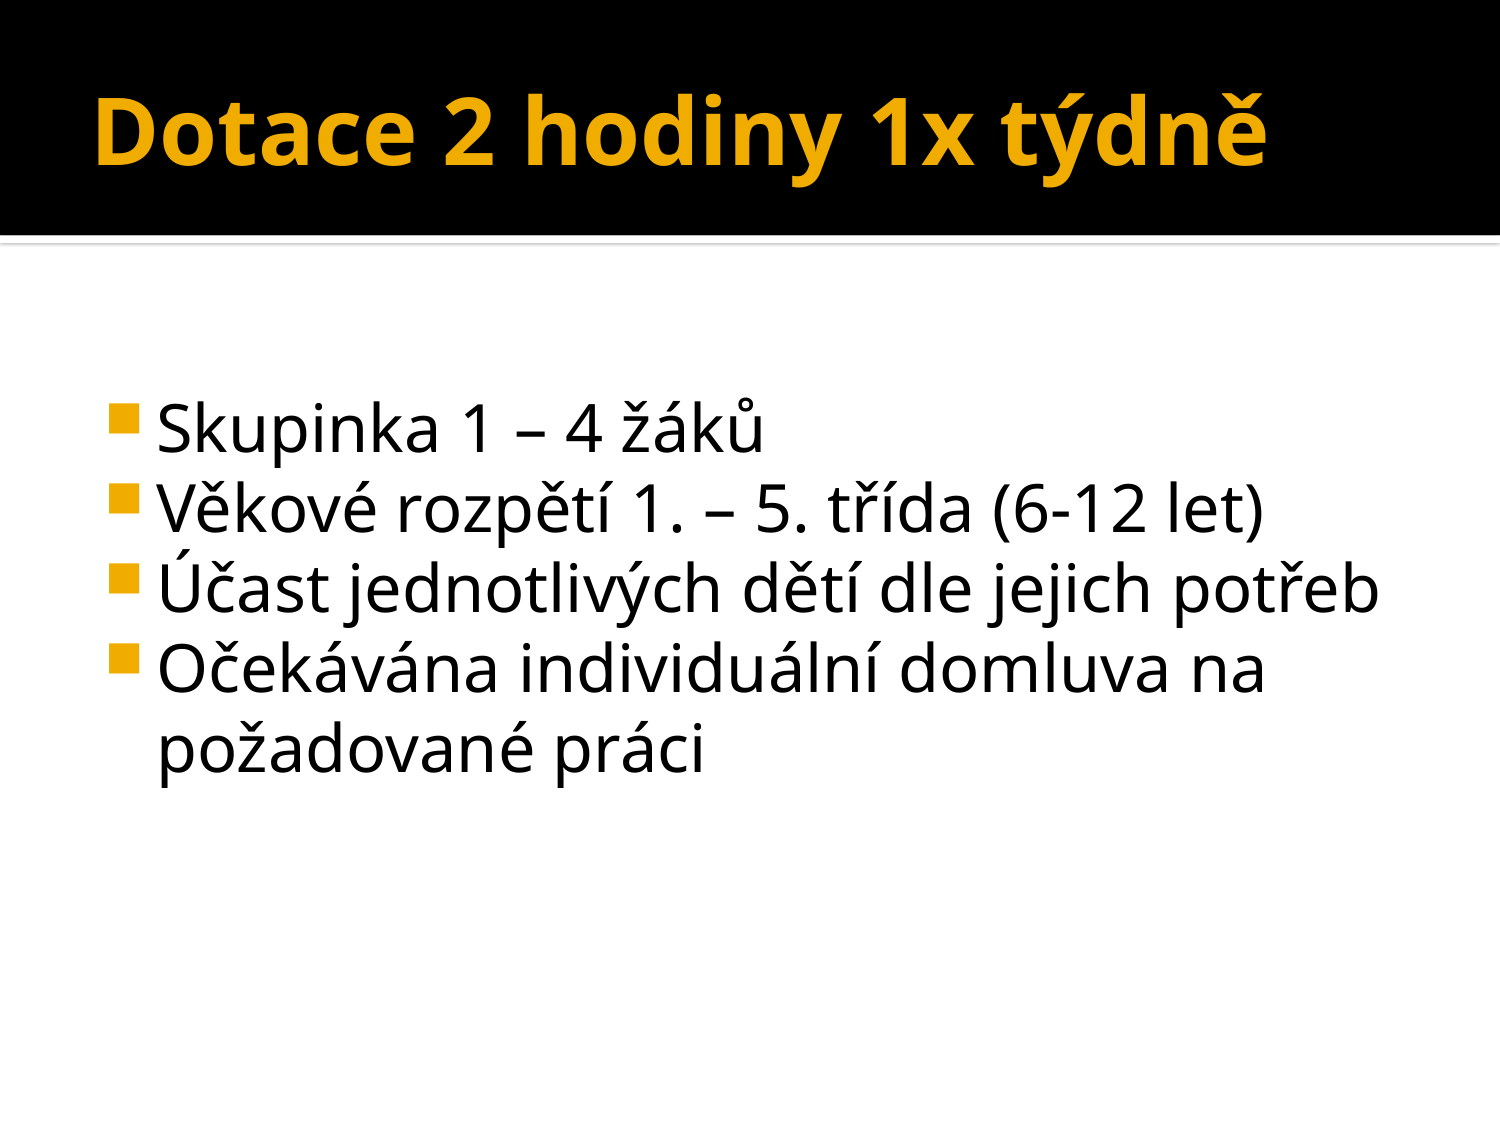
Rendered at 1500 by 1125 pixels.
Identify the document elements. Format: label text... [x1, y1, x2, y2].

list Skupinka 1 – 4 žáků Věkové rozpětí 1. – 5. třída (6-12 let) Účast jednotlivých dětí dle jejich potřeb Očekávána individuální domluva na požadované práci [75, 291, 1425, 1050]
title Dotace 2 hodiny 1x týdně [75, 25, 1425, 231]
